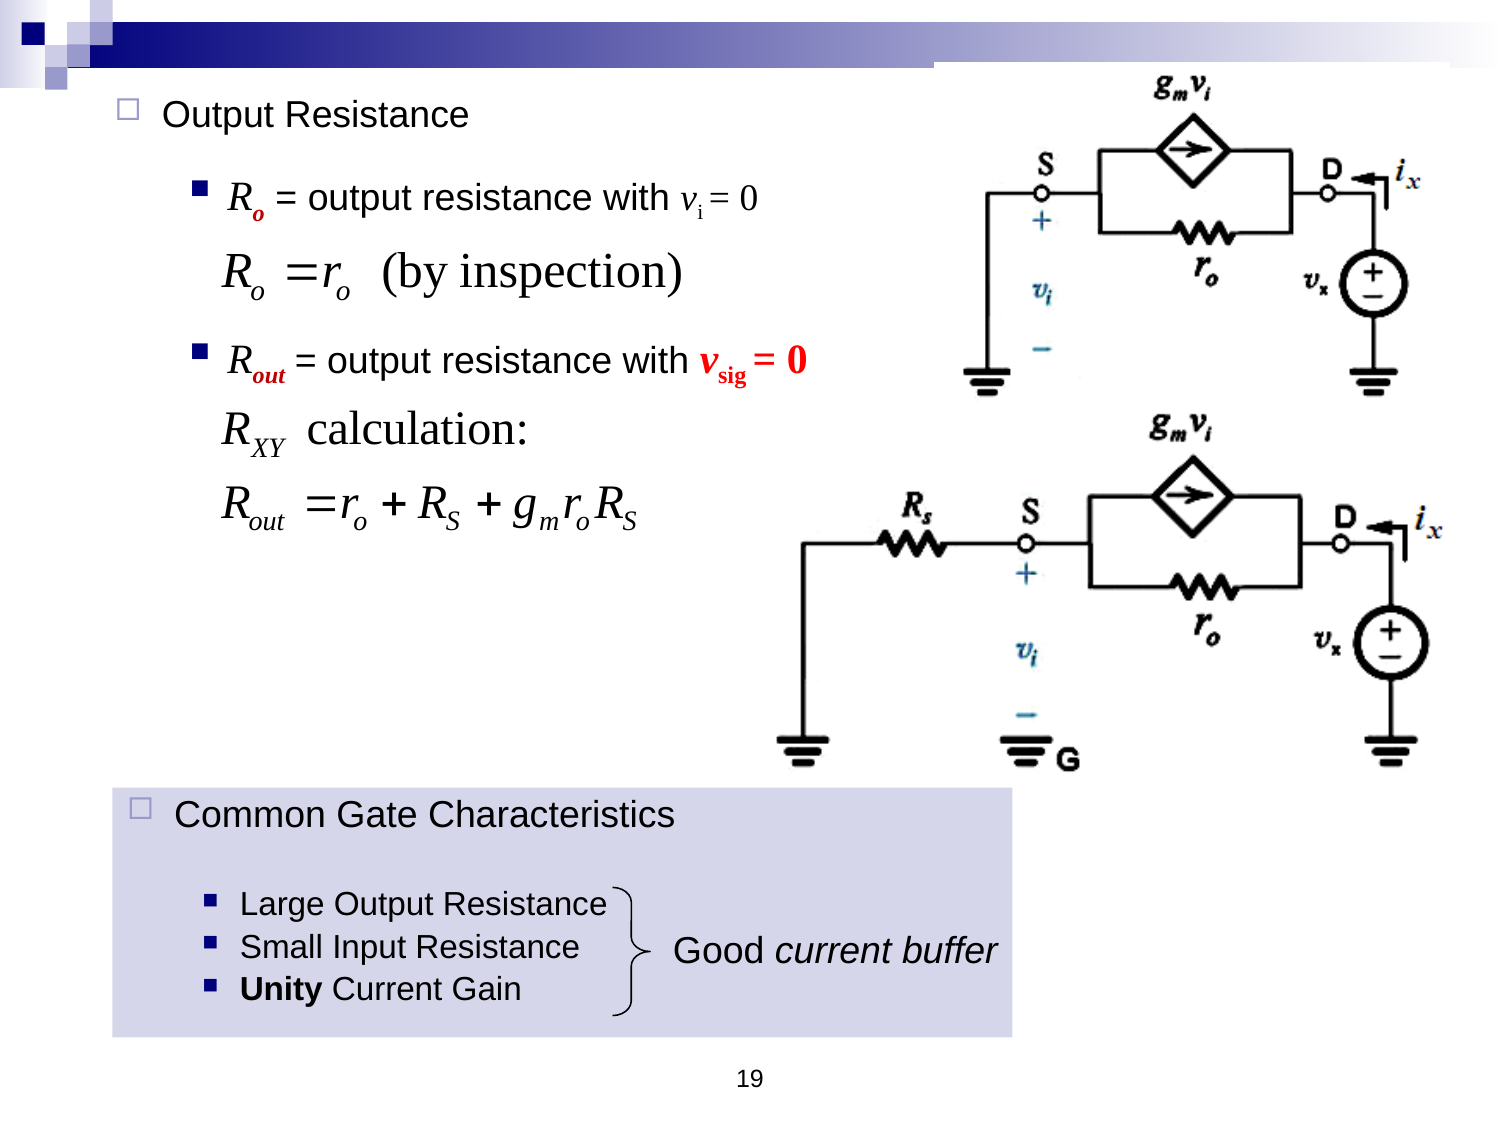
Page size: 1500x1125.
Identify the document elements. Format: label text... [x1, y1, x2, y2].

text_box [212, 236, 692, 313]
text_box Good current buffer [658, 918, 1013, 979]
text_box [110, 821, 1014, 1040]
text_box Rout = output resistance with vsig = 0 [24, 324, 888, 388]
slide_number 19 [512, 1024, 988, 1101]
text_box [212, 397, 651, 542]
picture [771, 62, 1476, 813]
text_box Ro = output resistance with vi = 0 [24, 162, 813, 238]
text_box Common Gate Characteristics Large Output Resistance Small Input Resistance Unity Current Gain [37, 787, 775, 850]
list Output Resistance [24, 87, 763, 151]
text_box [612, 887, 651, 1016]
